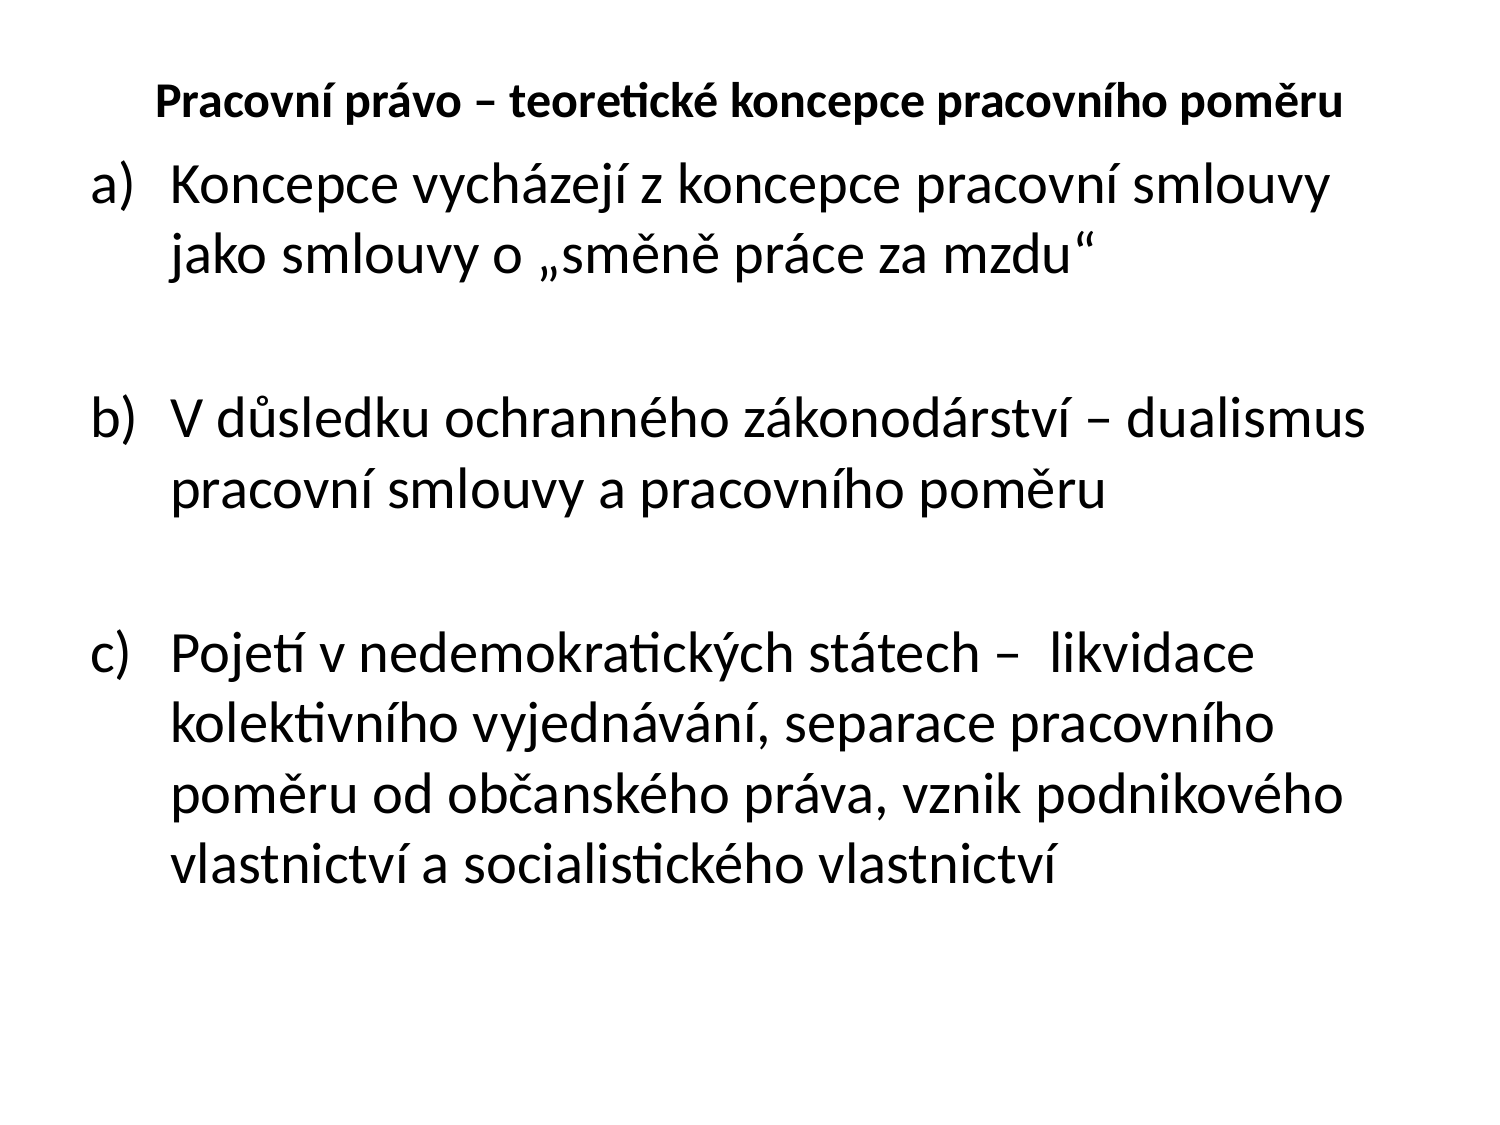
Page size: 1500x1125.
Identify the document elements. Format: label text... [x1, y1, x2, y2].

list Koncepce vycházejí z koncepce pracovní smlouvy jako smlouvy o „směně práce za mzdu“ V důsledku ochranného zákonodárství – dualismus pracovní smlouvy a pracovního poměru Pojetí v nedemokratických státech – likvidace kolektivního vyjednávání, separace pracovního poměru od občanského práva, vznik podnikového vlastnictví a socialistického vlastnictví [75, 137, 1425, 1005]
title Pracovní právo – teoretické koncepce pracovního poměru [75, 45, 1425, 137]
